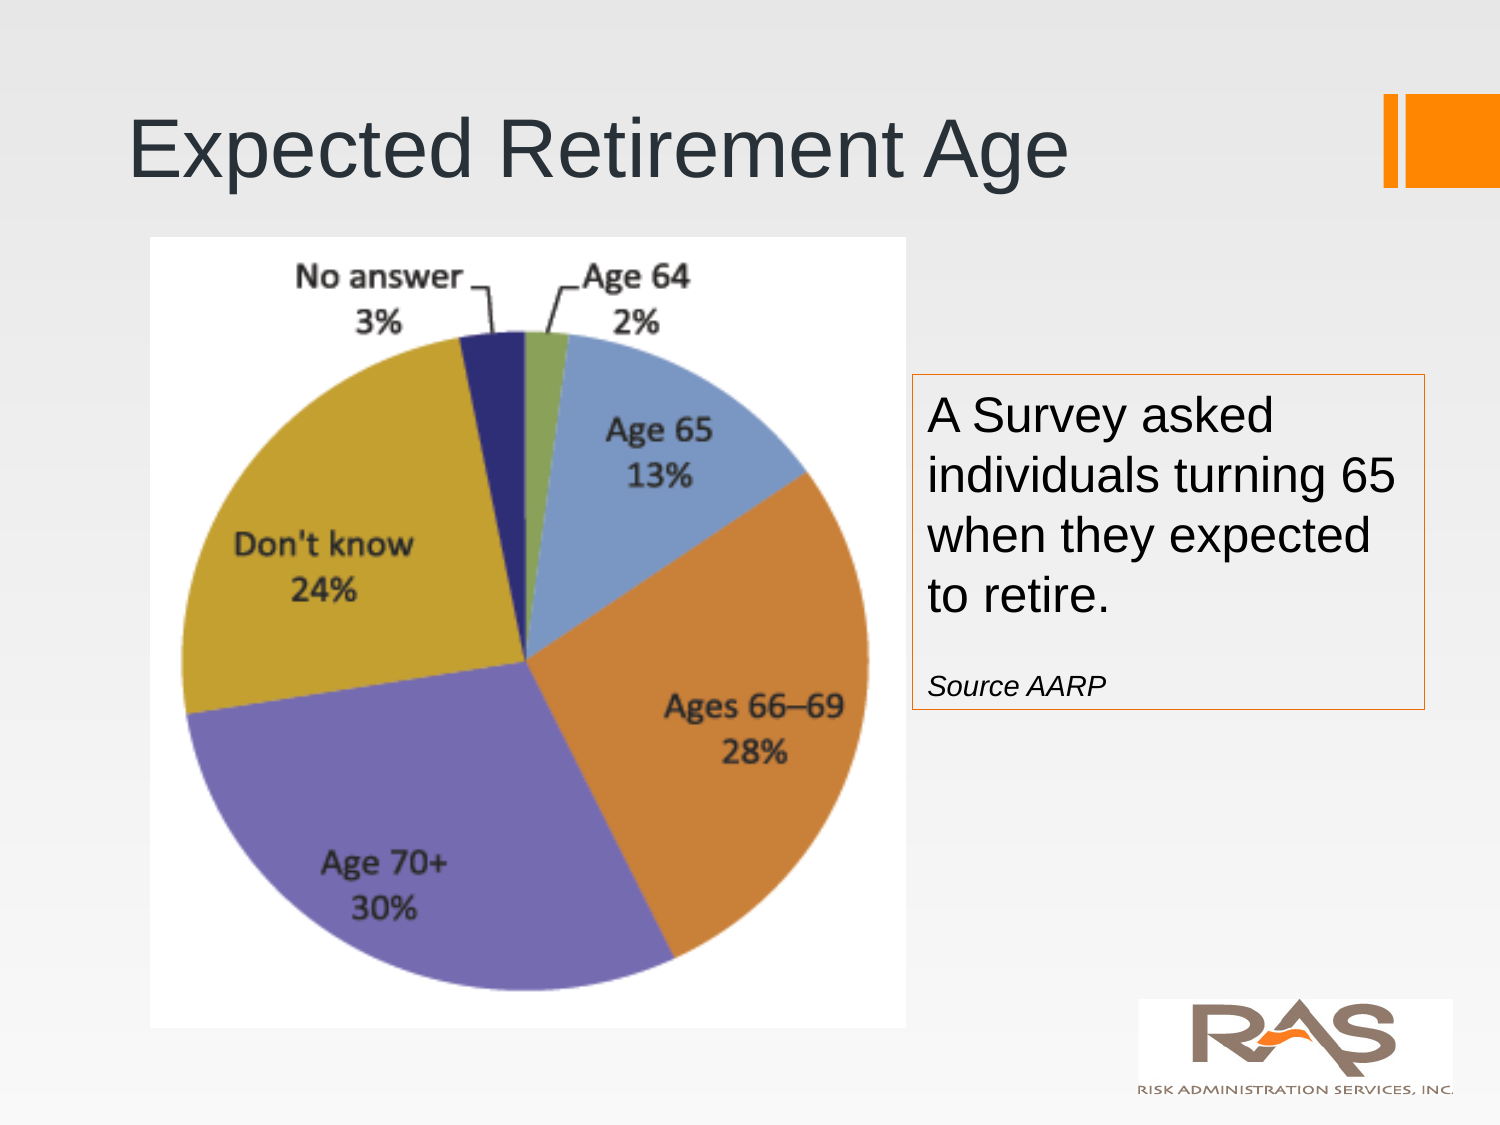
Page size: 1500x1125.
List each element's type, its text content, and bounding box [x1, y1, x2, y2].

text_box A Survey asked individuals turning 65 when they expected to retire. Source AARP [912, 374, 1425, 710]
title Expected Retirement Age [112, 12, 1313, 202]
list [149, 236, 907, 1028]
picture [1138, 999, 1453, 1095]
